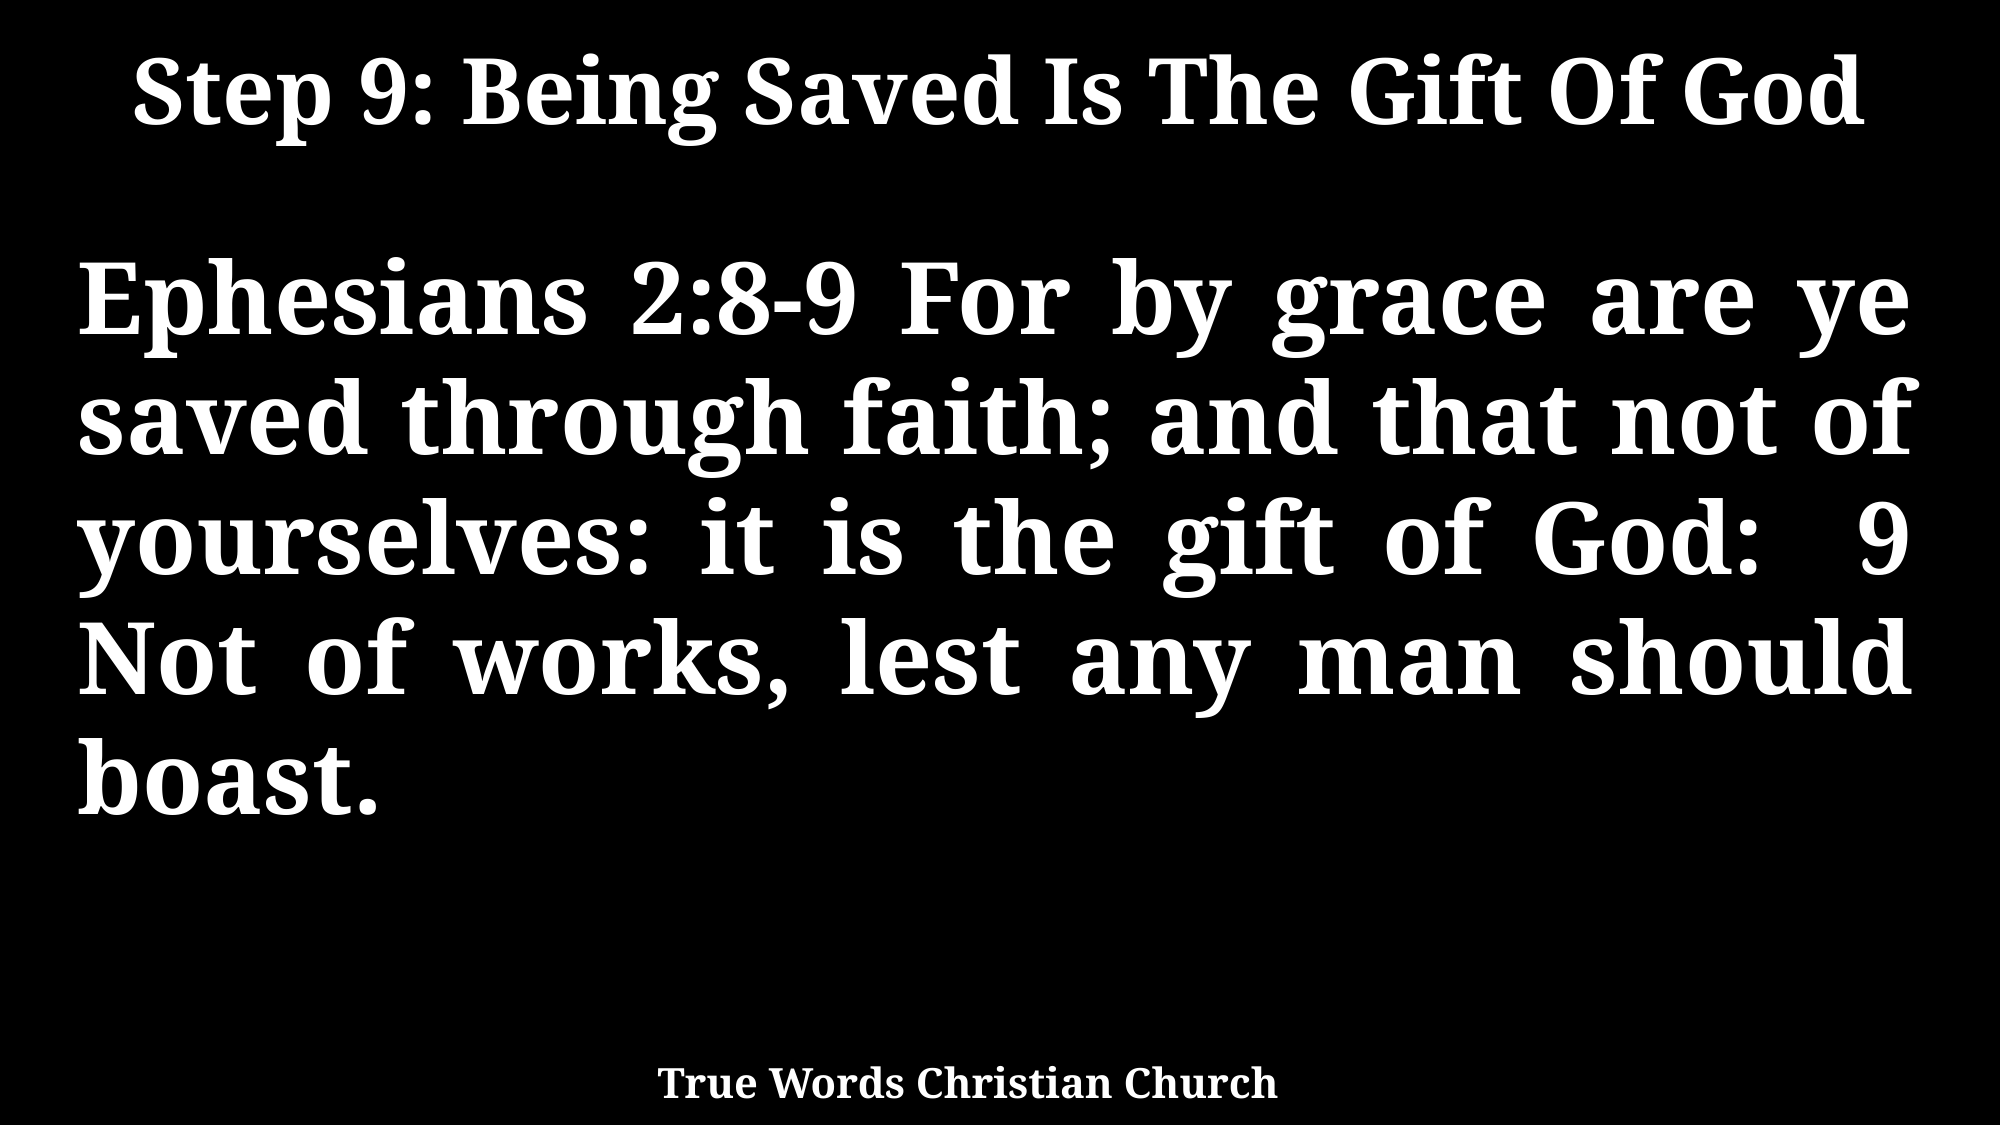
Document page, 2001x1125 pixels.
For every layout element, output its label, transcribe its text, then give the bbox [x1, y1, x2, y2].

text_box Step 9: Being Saved Is The Gift Of God [0, 25, 2000, 151]
text_box Ephesians 2:8-9 For by grace are ye saved through faith; and that not of yourselves: it is the gift of God: 9 Not of works, lest any man should boast. [63, 227, 1930, 842]
text_box True Words Christian Church [642, 1049, 1294, 1114]
